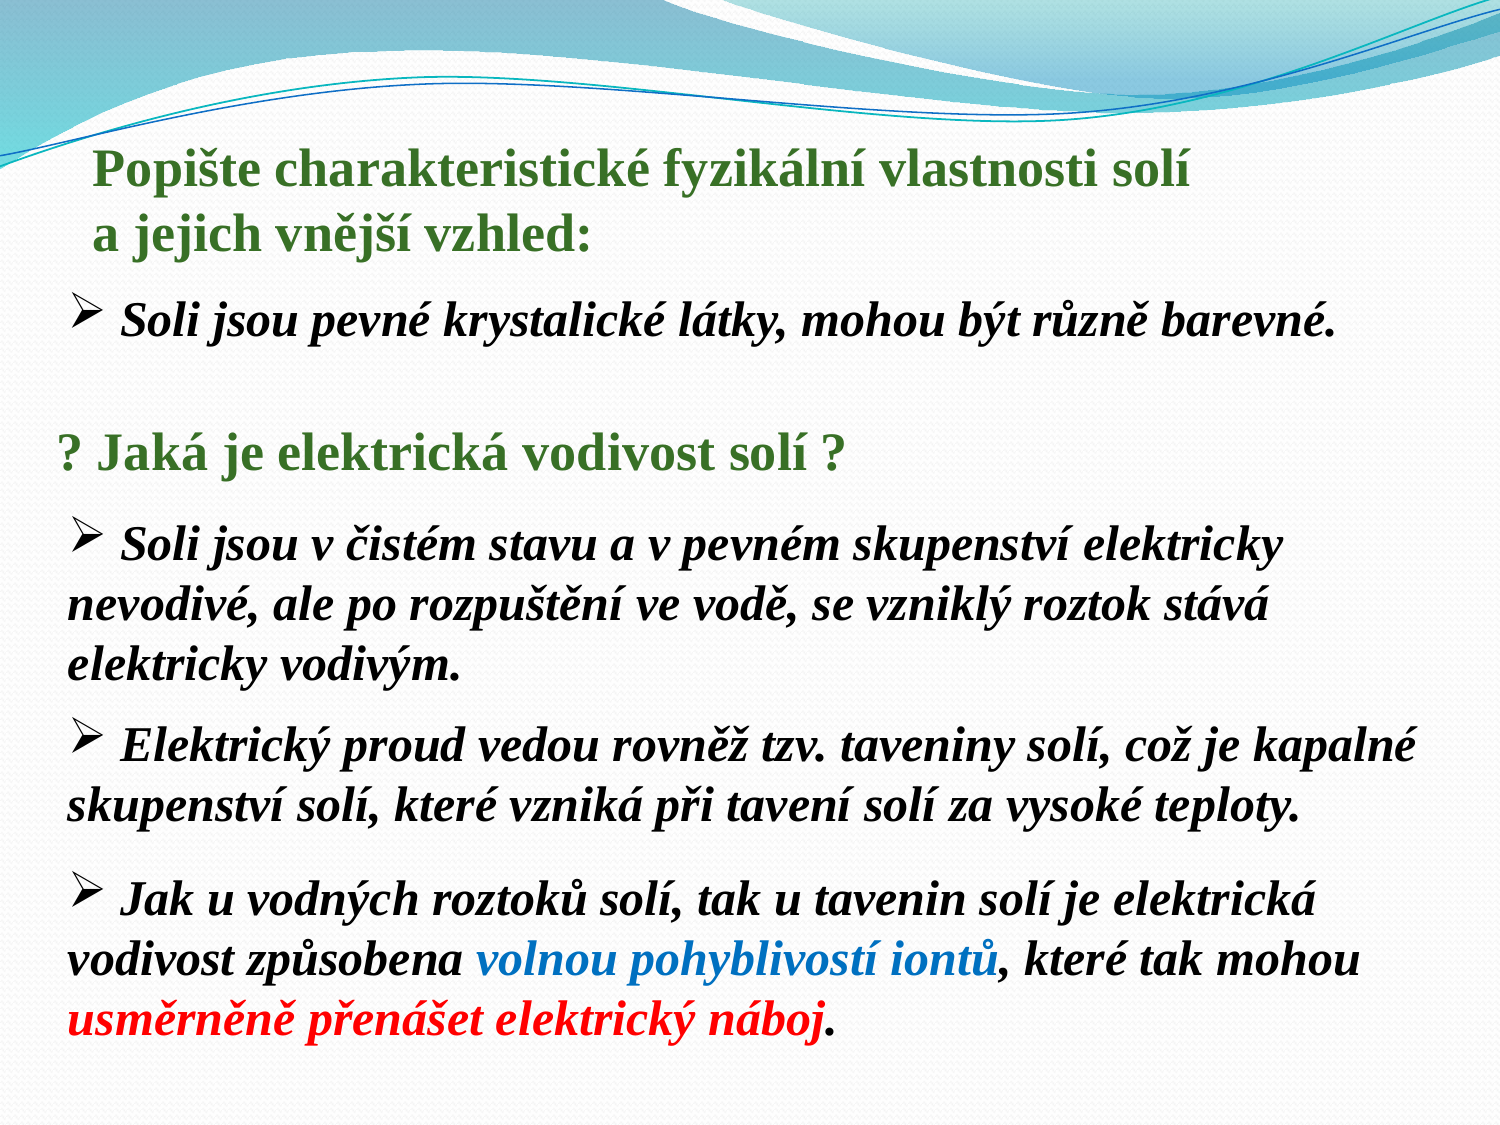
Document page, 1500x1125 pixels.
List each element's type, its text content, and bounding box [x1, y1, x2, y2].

text_box Popište charakteristické fyzikální vlastnosti solí a jejich vnější vzhled: [78, 125, 1283, 271]
text_box ? Jaká je elektrická vodivost solí ? [41, 408, 1500, 489]
text_box Soli jsou pevné krystalické látky, mohou být různě barevné. [53, 278, 1484, 354]
text_box Soli jsou v čistém stavu a v pevném skupenství elektricky nevodivé, ale po rozpuštění ve vodě, se vzniklý roztok stává elektricky vodivým. [53, 503, 1459, 699]
text_box Jak u vodných roztoků solí, tak u tavenin solí je elektrická vodivost způsobena volnou pohyblivostí iontů, které tak mohou usměrněně přenášet elektrický náboj. [53, 857, 1487, 1053]
text_box Elektrický proud vedou rovněž tzv. taveniny solí, což je kapalné skupenství solí, které vzniká při tavení solí za vysoké teploty. [53, 704, 1462, 839]
